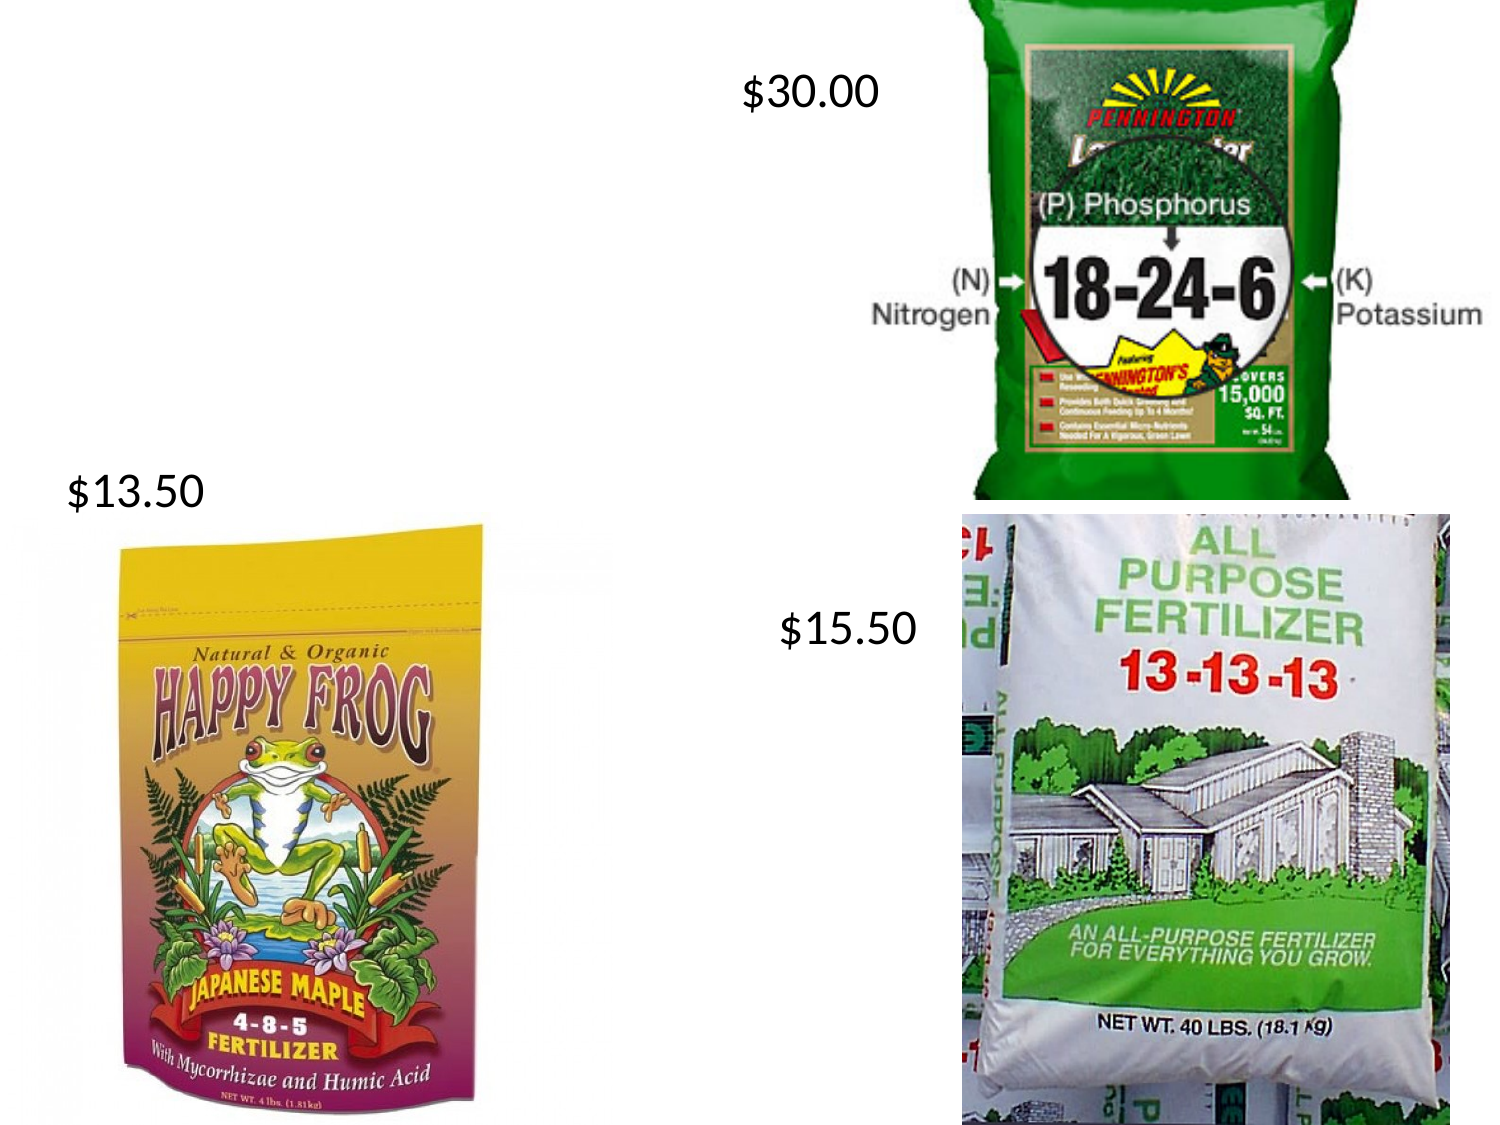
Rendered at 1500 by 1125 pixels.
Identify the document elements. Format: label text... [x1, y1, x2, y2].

text_box $30.00 [725, 49, 848, 125]
picture [0, 512, 613, 1125]
picture [853, 0, 1500, 501]
text_box $13.50 [50, 449, 220, 510]
text_box $15.50 [763, 587, 932, 663]
picture [962, 514, 1451, 1125]
